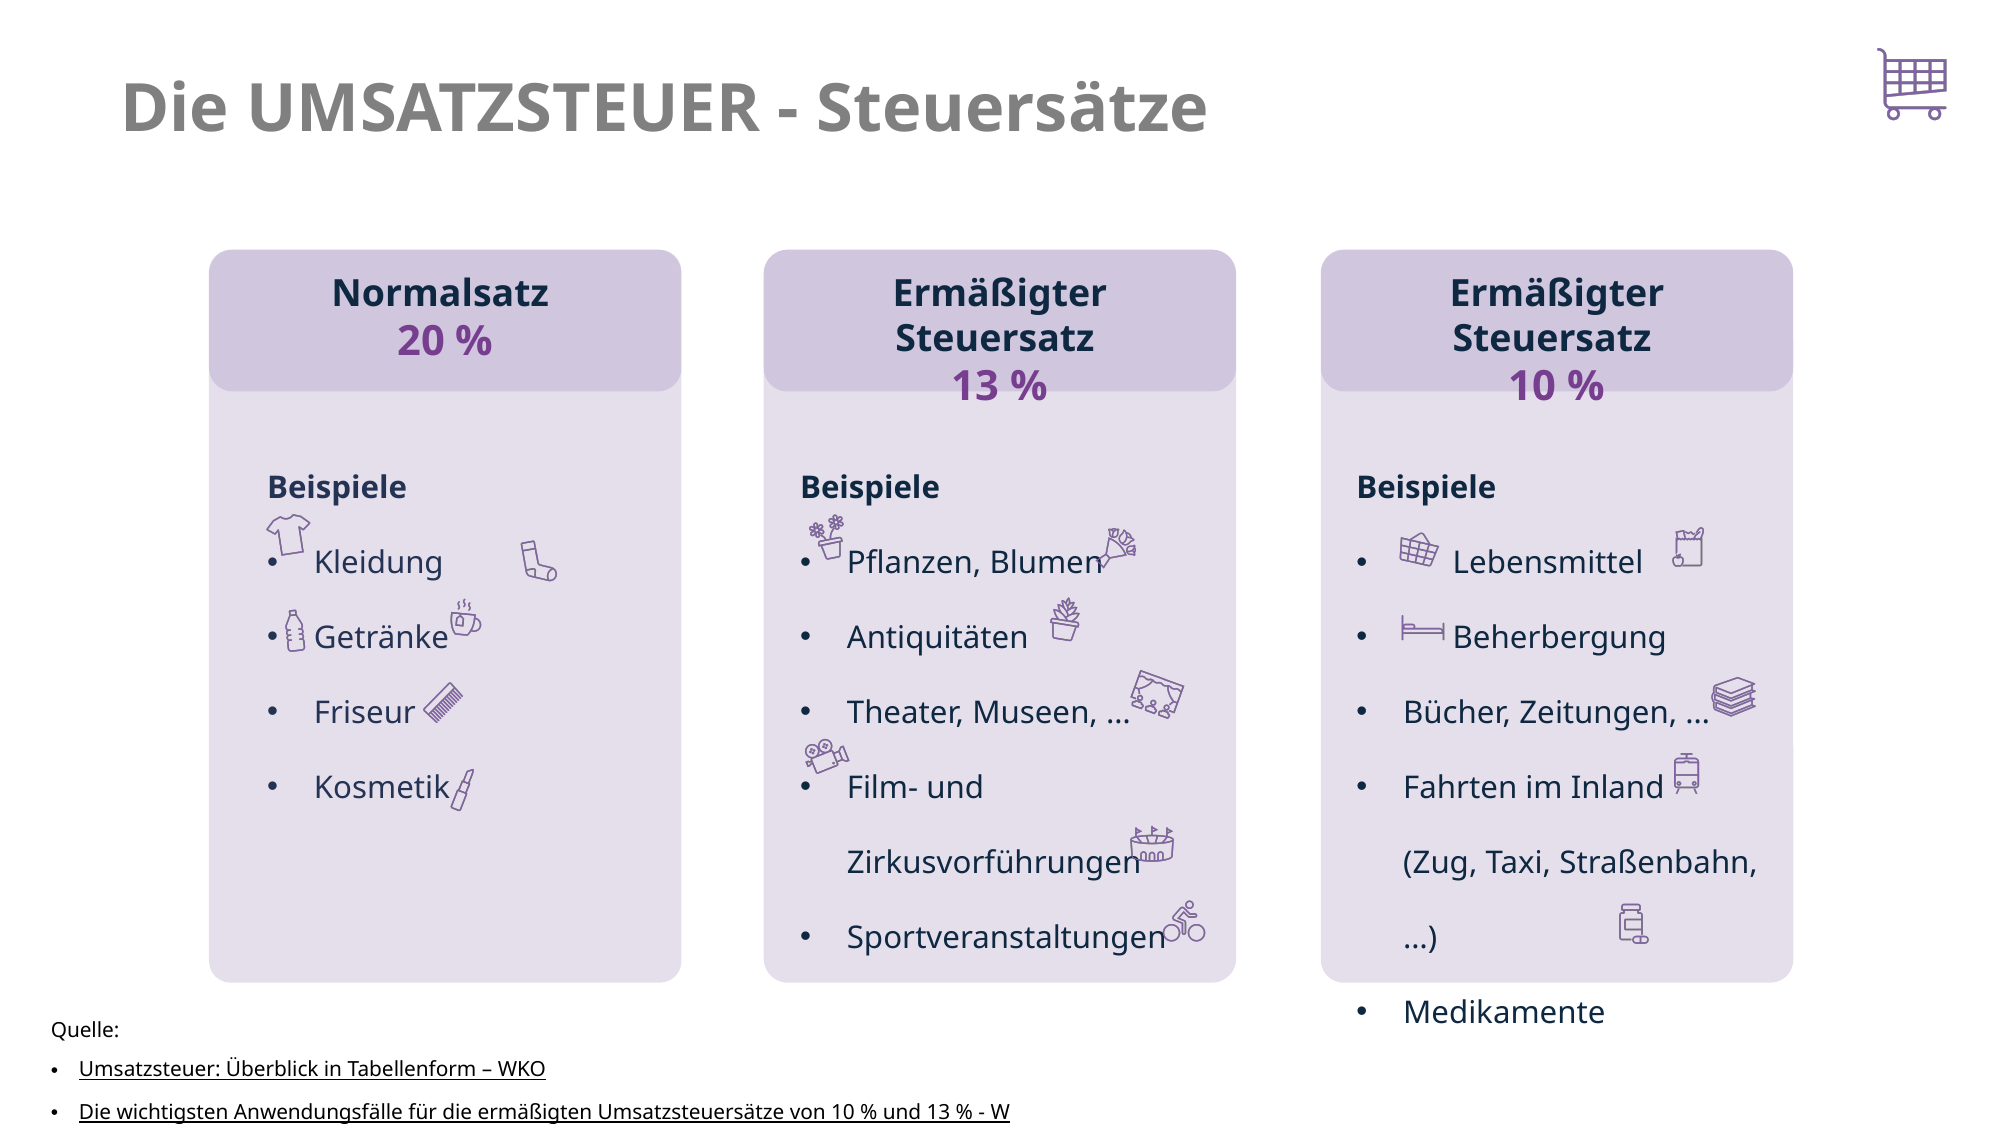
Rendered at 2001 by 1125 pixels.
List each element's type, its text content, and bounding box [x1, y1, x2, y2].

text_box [208, 249, 682, 984]
picture [801, 729, 850, 778]
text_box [763, 249, 1237, 984]
picture [1127, 820, 1177, 869]
picture [264, 510, 314, 559]
picture [1399, 603, 1448, 652]
picture [1041, 594, 1090, 643]
text_box Beispiele Lebensmittel Beherbergung Bücher, Zeitungen, … Fahrten im Inland (Zug, Taxi, Straßenbahn, …) Medikamente [1341, 984, 1794, 1037]
picture [1609, 899, 1658, 949]
picture [1159, 896, 1208, 945]
picture [1709, 672, 1758, 722]
picture [1091, 523, 1141, 573]
picture [1869, 39, 1959, 130]
title Die UMSATZSTEUER - Steuersätze [105, 57, 1895, 163]
picture [804, 513, 853, 562]
picture [1394, 523, 1443, 572]
picture [418, 678, 467, 727]
picture [1662, 748, 1711, 798]
picture [511, 536, 561, 585]
text_box Quelle: Umsatzsteuer: Überblick in Tabellenform – WKO Die wichtigsten Anwendungsfälle für die ermäßigten Umsatzsteuersätze von 10 % und 13 % - WKO [36, 997, 1037, 1125]
picture [1131, 670, 1180, 720]
picture [442, 592, 491, 641]
picture [439, 764, 488, 813]
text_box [1320, 249, 1794, 984]
picture [1664, 523, 1713, 572]
picture [270, 606, 319, 655]
